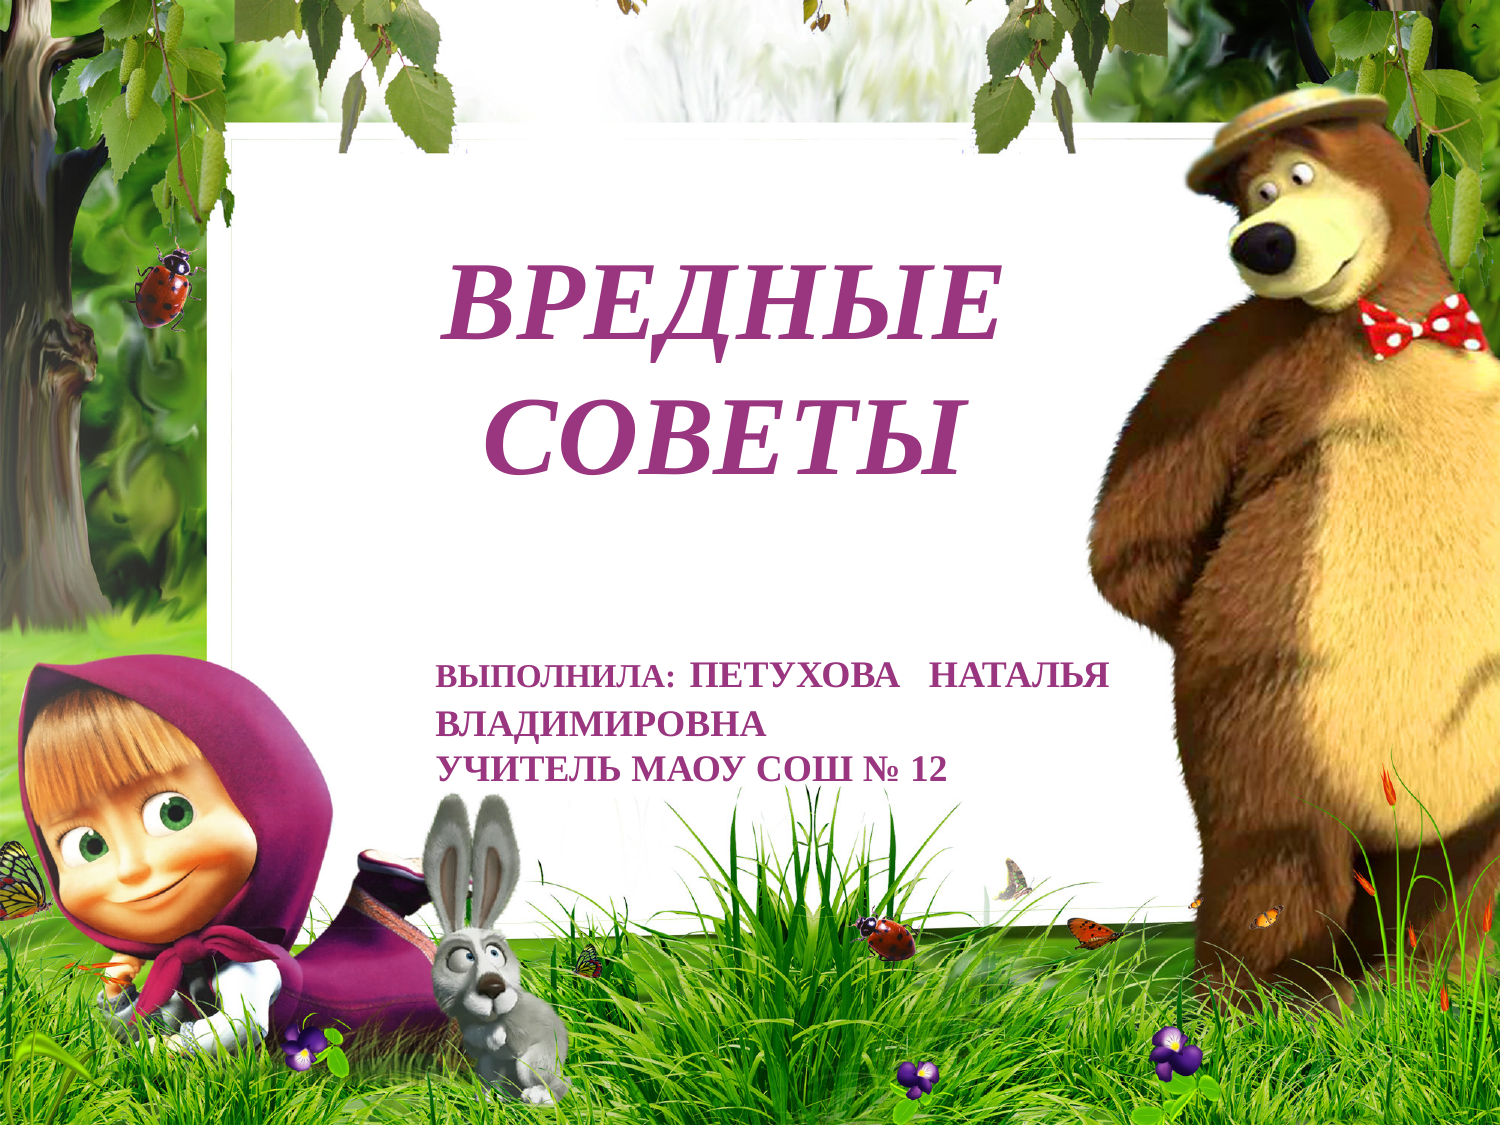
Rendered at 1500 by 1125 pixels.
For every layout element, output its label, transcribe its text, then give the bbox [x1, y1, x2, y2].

text_box ВЫПОЛНИЛА: ПЕТУХОВА НАТАЛЬЯ ВЛАДИМИРОВНА УЧИТЕЛЬ МАОУ СОШ № 12 [420, 621, 1163, 797]
text_box ВРЕДНЫЕ СОВЕТЫ [207, 220, 1243, 505]
picture [0, 0, 1500, 1125]
